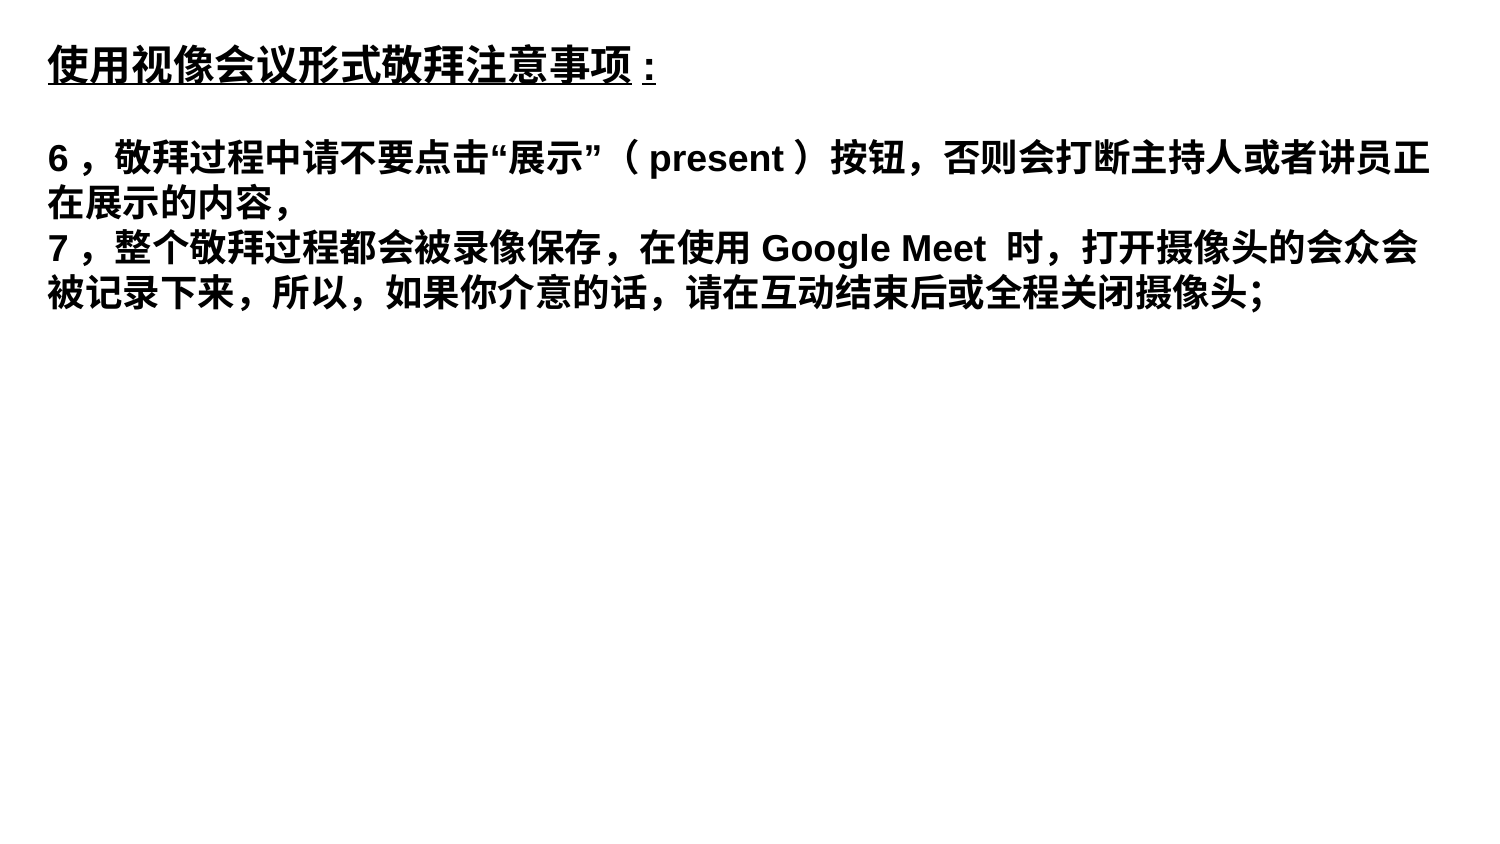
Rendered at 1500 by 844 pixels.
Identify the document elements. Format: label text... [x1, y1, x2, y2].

text_box 使用视像会议形式敬拜注意事项: 6，敬拜过程中请不要点击“展示”（present）按钮，否则会打断主持人或者讲员正在展示的内容， 7，整个敬拜过程都会被录像保存，在使用Google Meet 时，打开摄像头的会众会被记录下来，所以，如果你介意的话，请在互动结束后或全程关闭摄像头； [32, 23, 1453, 565]
